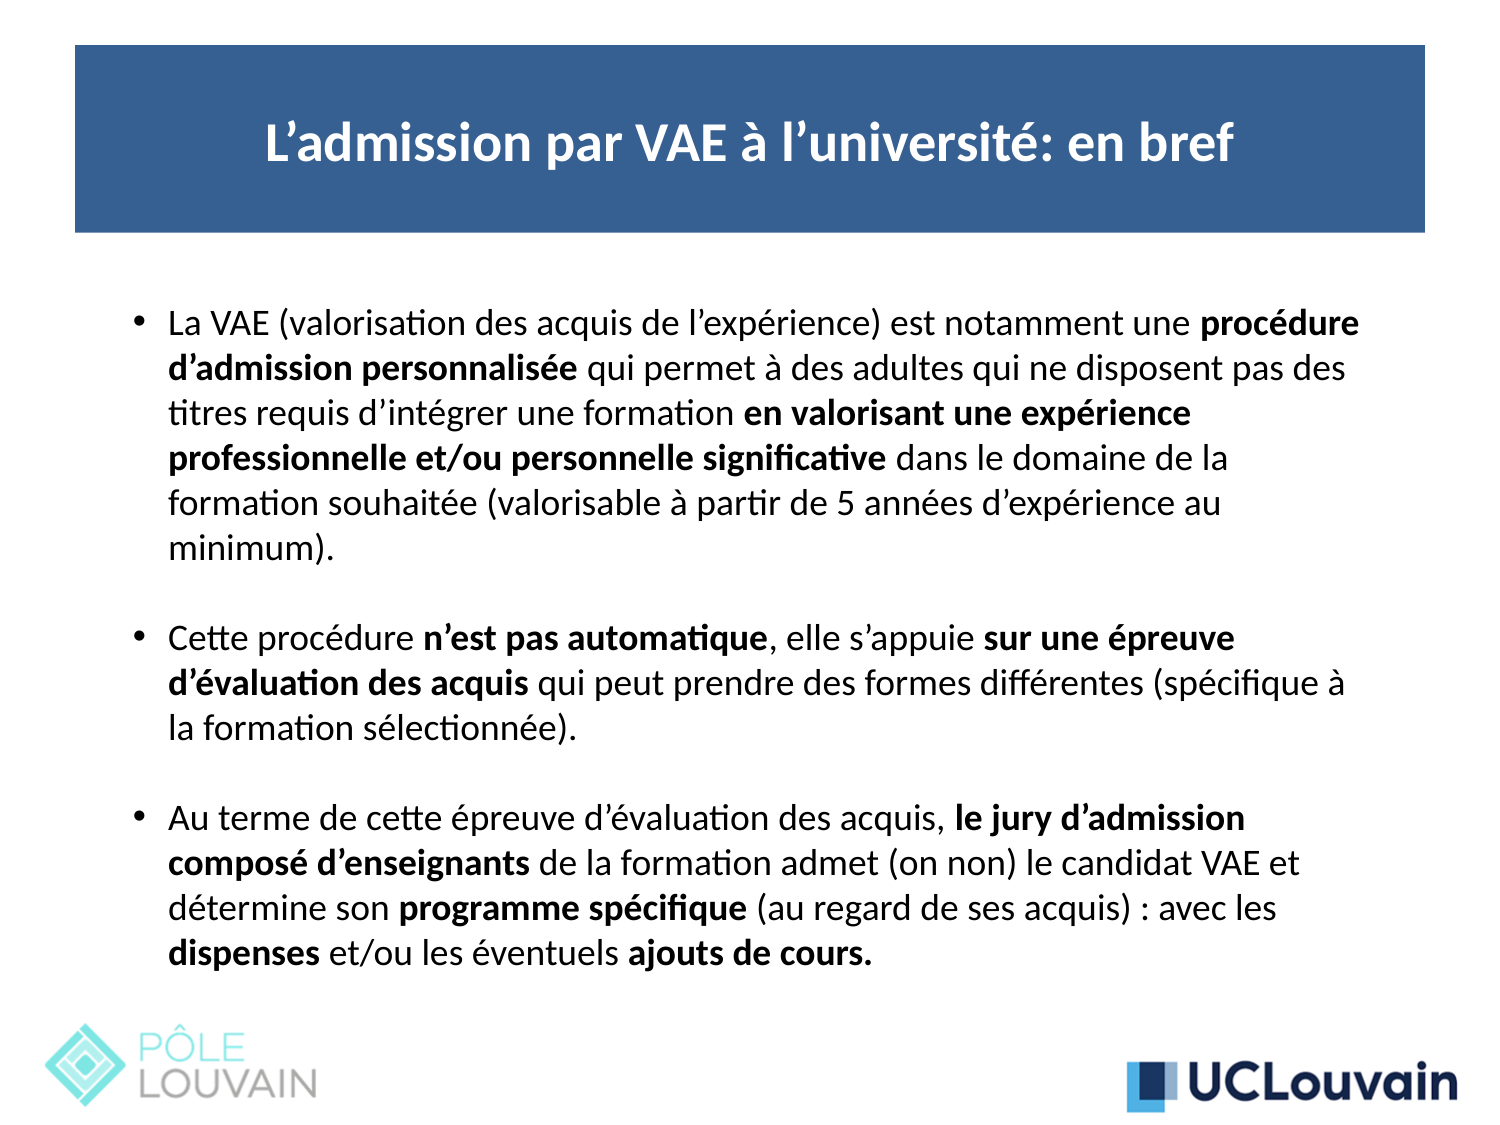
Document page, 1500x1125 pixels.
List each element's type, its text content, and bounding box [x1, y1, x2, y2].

text_box La VAE (valorisation des acquis de l’expérience) est notamment une procédure d’admission personnalisée qui permet à des adultes qui ne disposent pas des titres requis d’intégrer une formation en valorisant une expérience professionnelle et/ou personnelle significative dans le domaine de la formation souhaitée (valorisable à partir de 5 années d’expérience au minimum). Cette procédure n’est pas automatique, elle s’appuie sur une épreuve d’évaluation des acquis qui peut prendre des formes différentes (spécifique à la formation sélectionnée). Au terme de cette épreuve d’évaluation des acquis, le jury d’admission composé d’enseignants de la formation admet (on non) le candidat VAE et détermine son programme spécifique (au regard de ses acquis) : avec les dispenses et/ou les éventuels ajouts de cours. [118, 290, 1393, 981]
picture [1102, 1037, 1482, 1125]
title L’admission par VAE à l’université: en bref [75, 45, 1425, 233]
picture [38, 999, 322, 1108]
